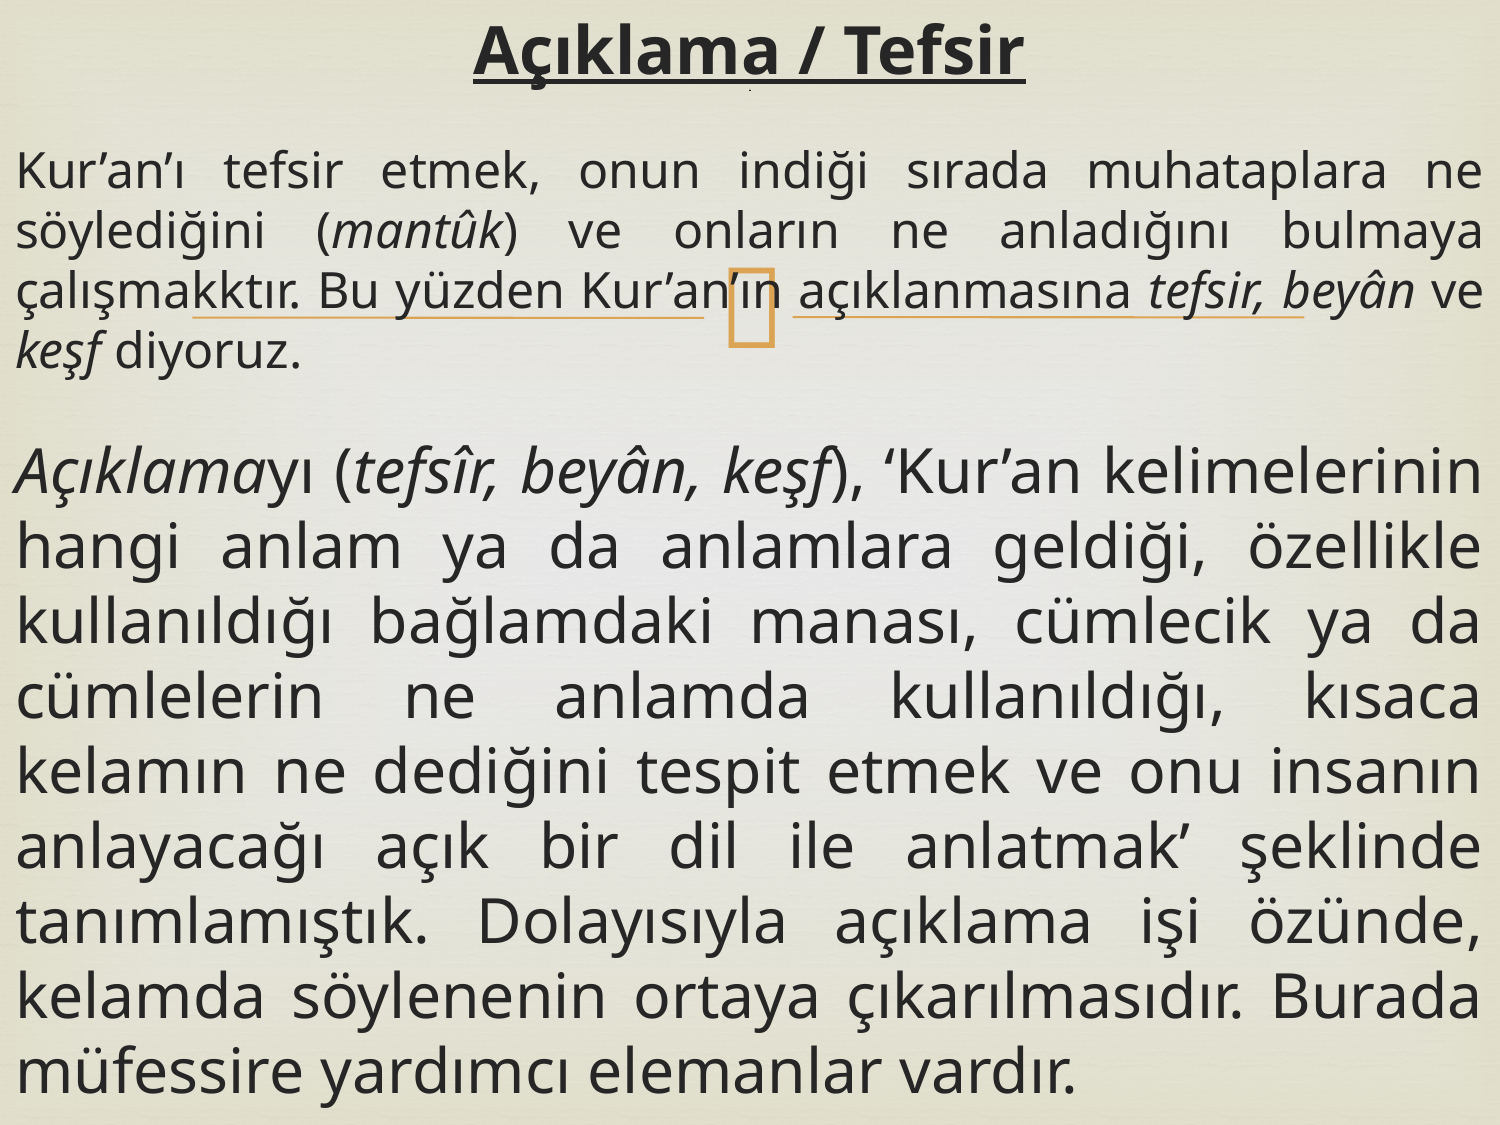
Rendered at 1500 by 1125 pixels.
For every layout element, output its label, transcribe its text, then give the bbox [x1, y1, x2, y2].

list Açıklama / Tefsir 2 Kur’an’ı tefsir etmek, onun indiği sırada muhataplara ne söylediğini (mantûk) ve onların ne anladığını bulmaya çalışmakktır. Bu yüzden Kur’an’ın açıklanmasına tefsir, beyân ve keşf diyoruz. Açıklamayı (tefsîr, beyân, keşf), ‘Kur’an kelimelerinin hangi anlam ya da anlamlara geldiği, özellikle kullanıldığı bağlamdaki manası, cümlecik ya da cümlelerin ne anlamda kullanıldığı, kısaca kelamın ne dediğini tespit etmek ve onu insanın anlayacağı açık bir dil ile anlatmak’ şeklinde tanımlamıştık. Dolayısıyla açıklama işi özünde, kelamda söylenenin ortaya çıkarılmasıdır. Burada müfessire yardımcı elemanlar vardır. [0, 0, 1500, 1125]
